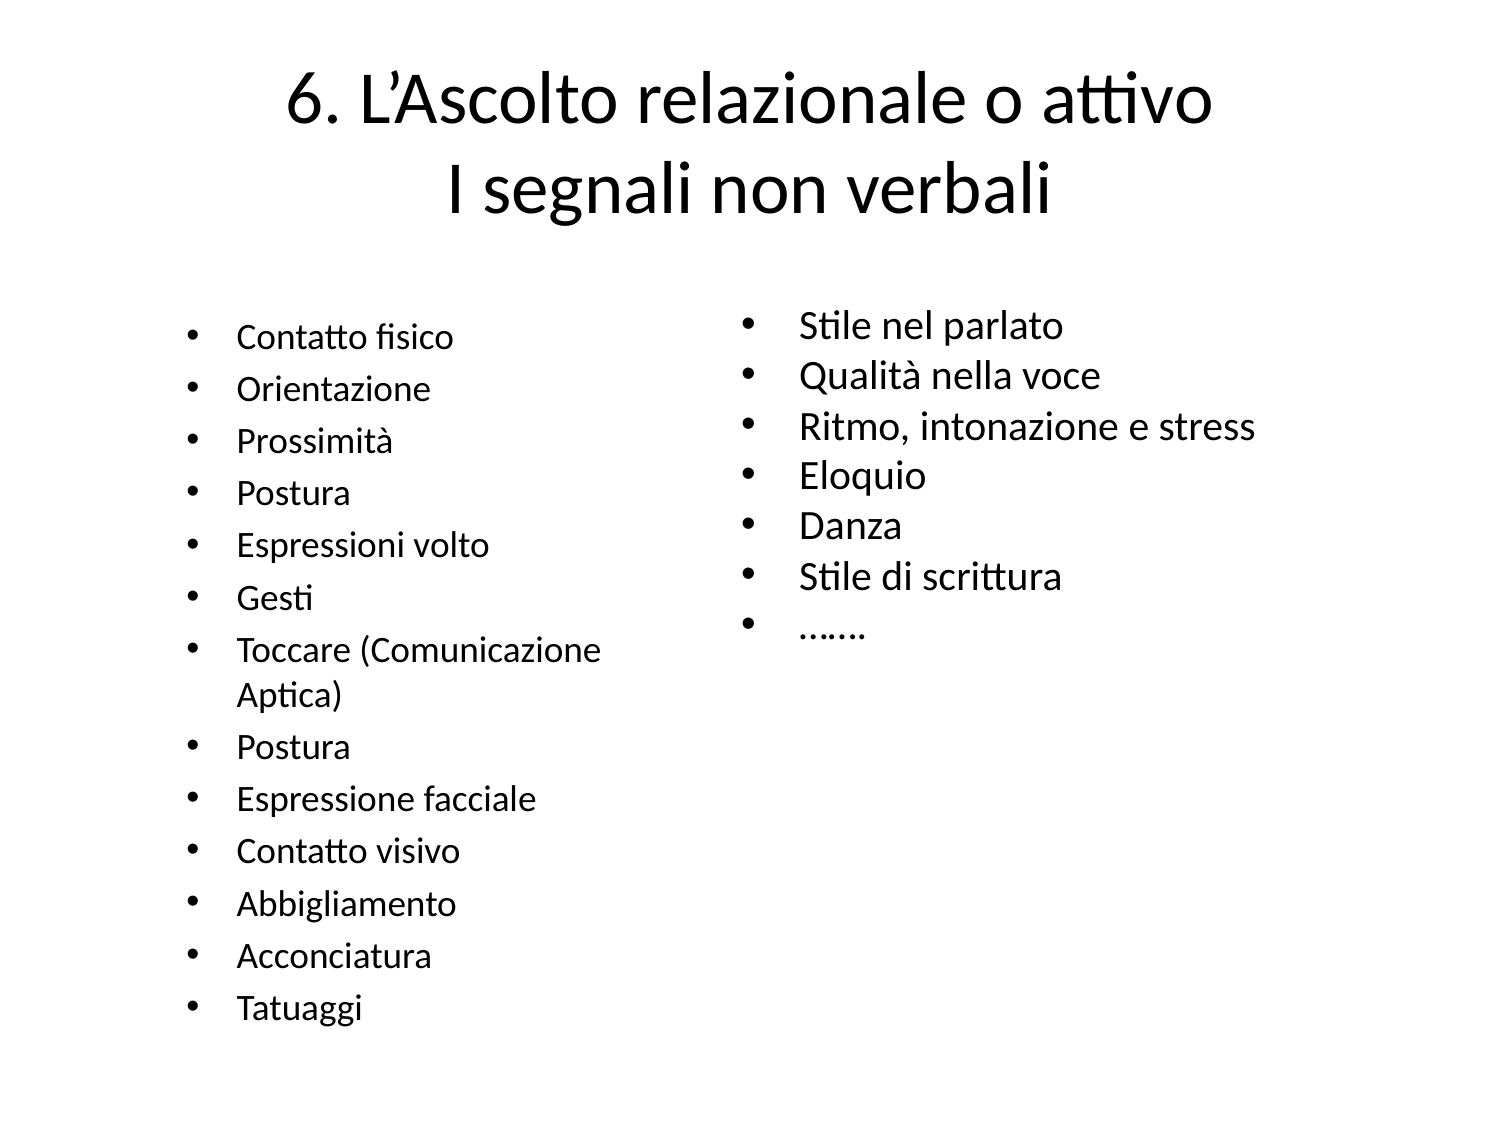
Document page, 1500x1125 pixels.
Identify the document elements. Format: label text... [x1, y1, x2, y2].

text_box Stile nel parlato Qualità nella voce Ritmo, intonazione e stress Eloquio Danza Stile di scrittura ……. [726, 290, 1353, 656]
list Contatto fisico Orientazione Prossimità Postura Espressioni volto Gesti Toccare (Comunicazione Aptica) Postura Espressione facciale Contatto visivo Abbigliamento Acconciatura Tatuaggi [171, 304, 717, 1047]
title 6. L’Ascolto relazionale o attivo I segnali non verbali [75, 45, 1425, 233]
